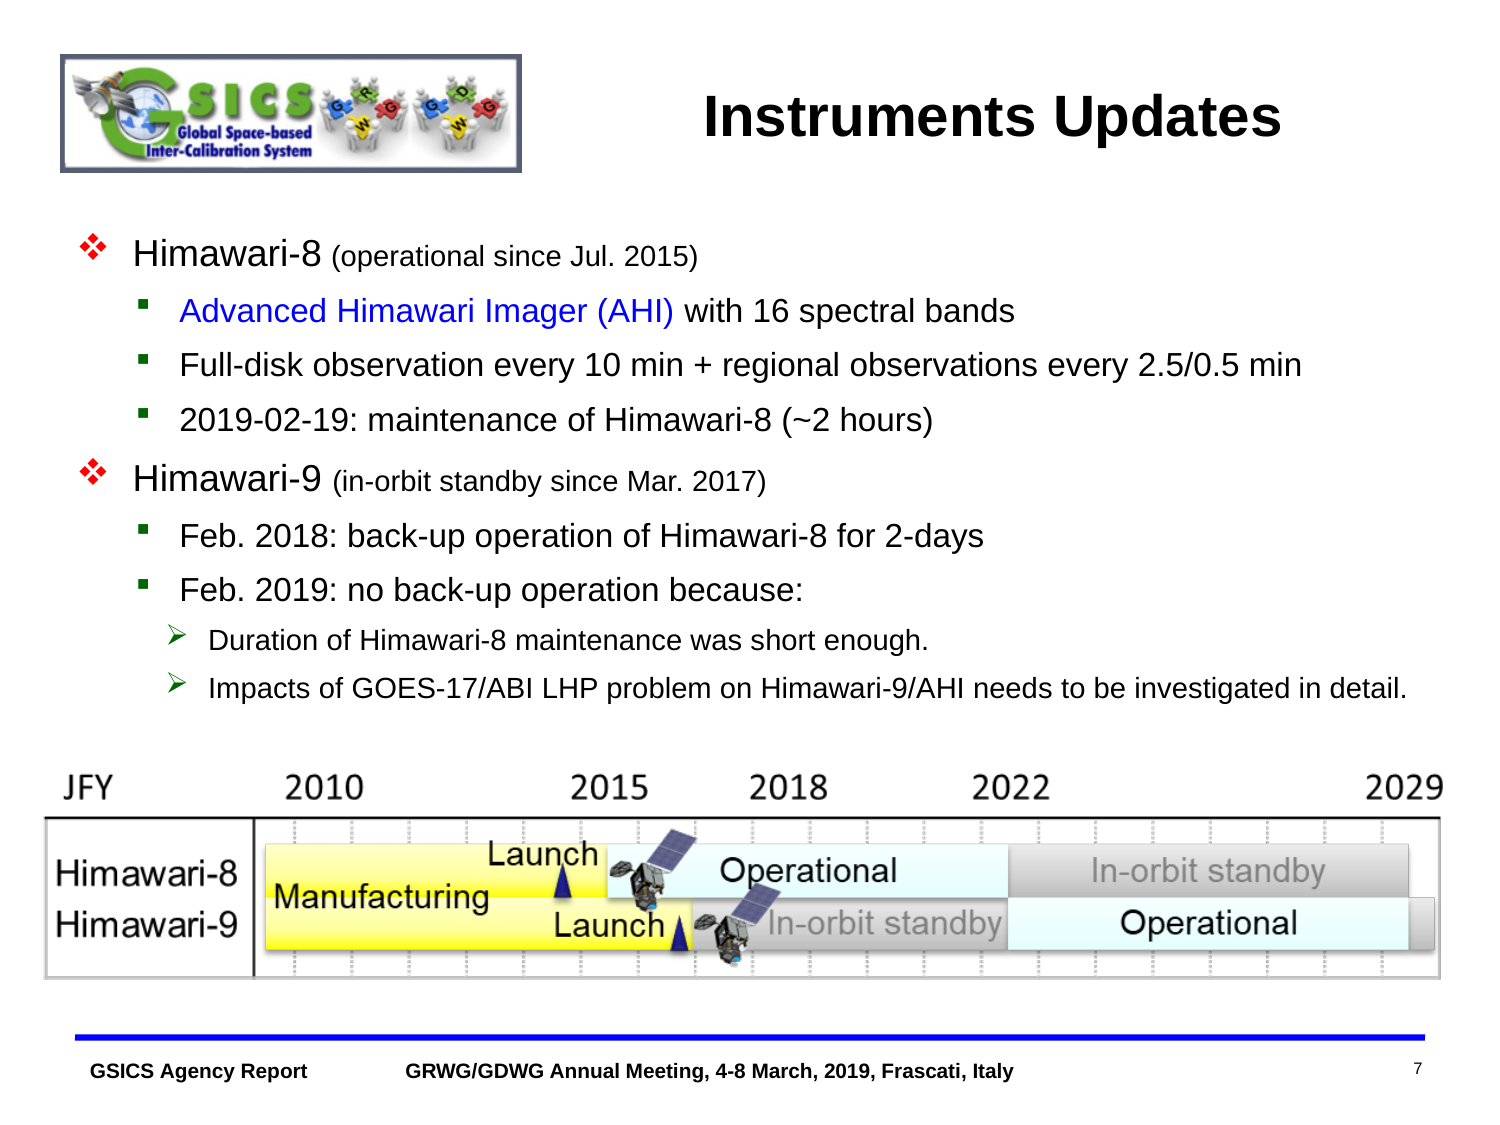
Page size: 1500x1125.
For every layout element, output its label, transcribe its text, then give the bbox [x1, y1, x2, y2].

picture [60, 54, 522, 173]
picture [39, 750, 1470, 981]
title Instruments Updates [528, 71, 1459, 168]
slide_number 7 [1087, 1049, 1438, 1104]
list Himawari-8 (operational since Jul. 2015) Advanced Himawari Imager (AHI) with 16 spectral bands Full-disk observation every 10 min + regional observations every 2.5/0.5 min 2019-02-19: maintenance of Himawari-8 (~2 hours) Himawari-9 (in-orbit standby since Mar. 2017) Feb. 2018: back-up operation of Himawari-8 for 2-days Feb. 2019: no back-up operation because: Duration of Himawari-8 maintenance was short enough. Impacts of GOES-17/ABI LHP problem on Himawari-9/AHI needs to be investigated in detail. [61, 212, 1466, 740]
